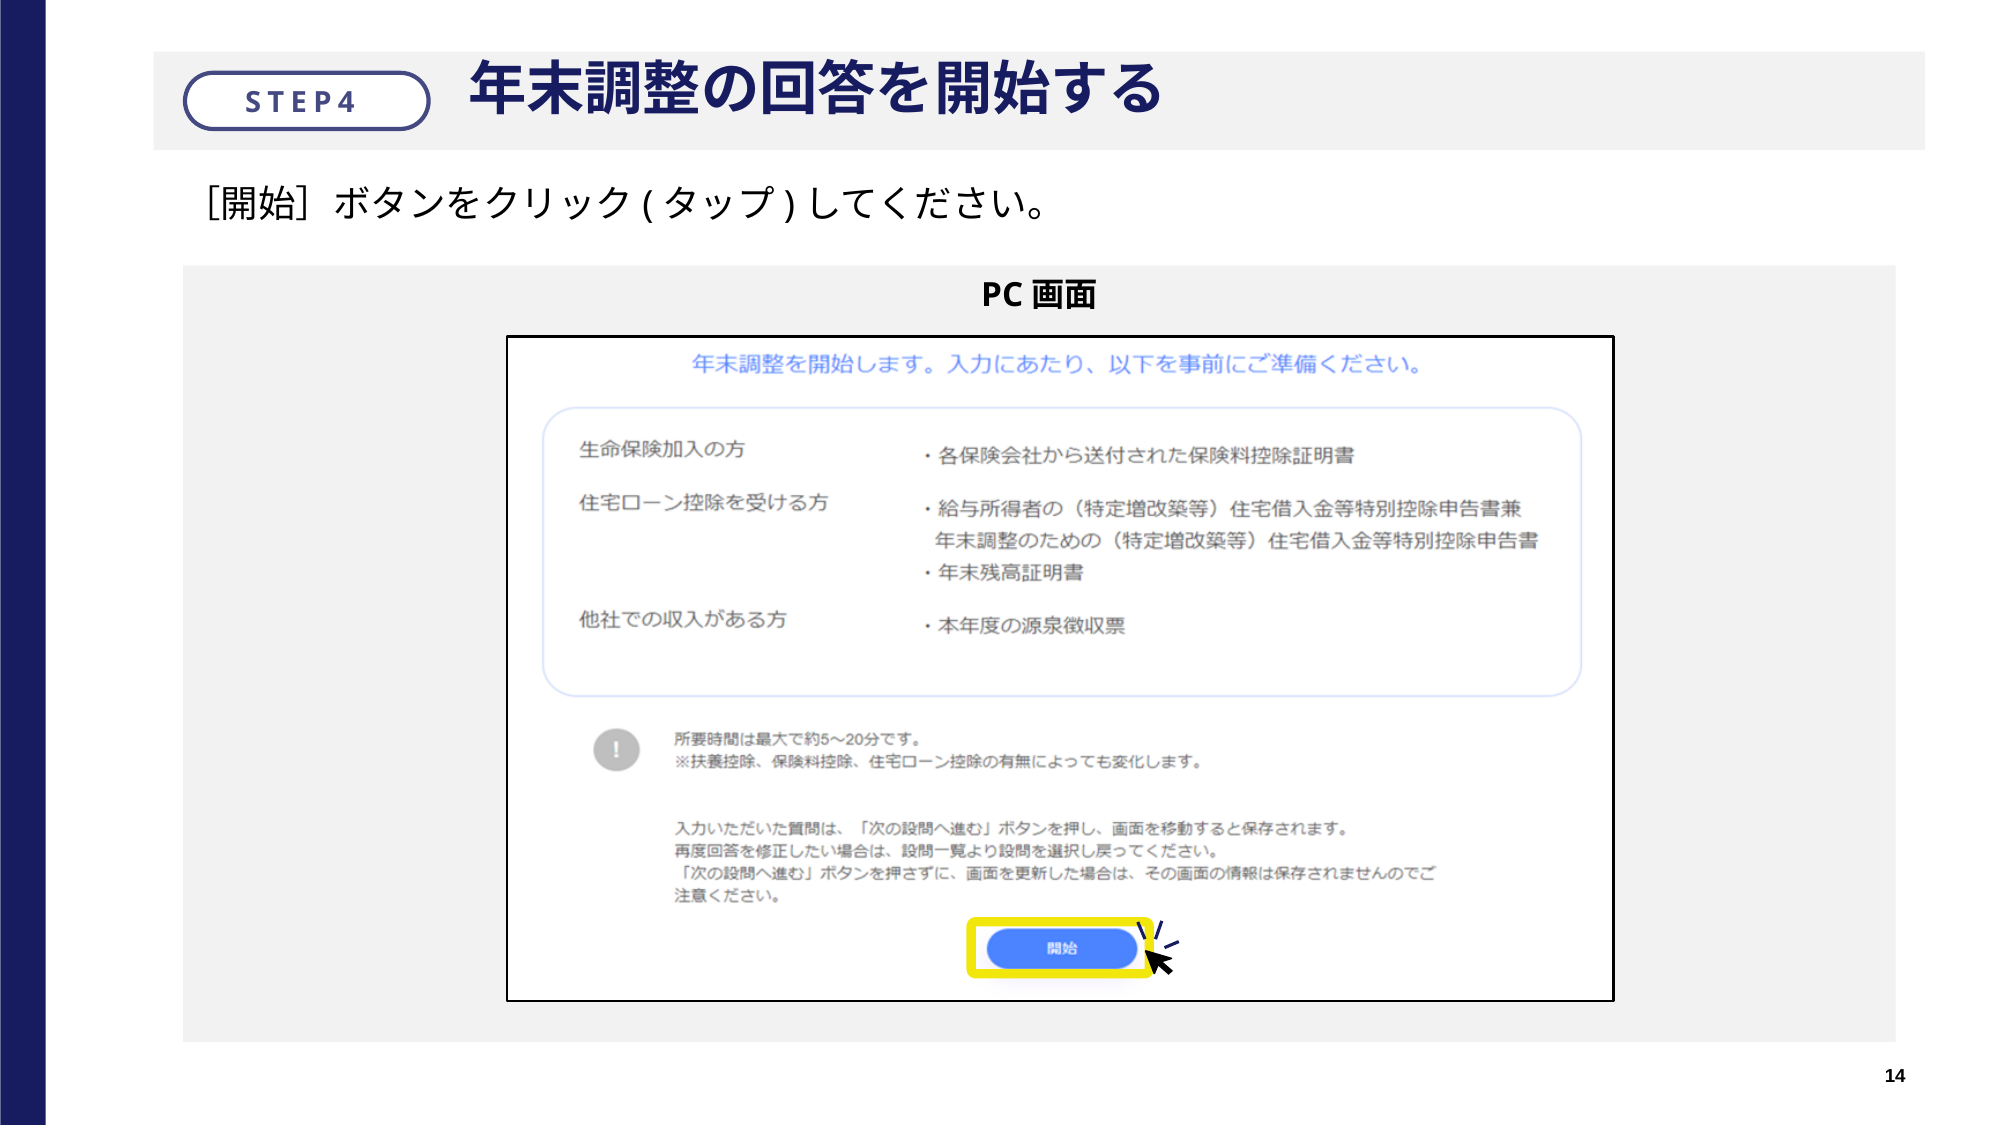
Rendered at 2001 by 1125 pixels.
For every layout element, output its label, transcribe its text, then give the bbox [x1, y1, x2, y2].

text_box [1133, 921, 1177, 975]
picture [507, 337, 1613, 1001]
list ［開始］ボタンをクリック(タップ)してください。 [168, 177, 1911, 242]
text_box STEP4 [182, 70, 431, 132]
text_box PC画面 [181, 263, 1898, 1044]
list 年末調整の回答を開始する [151, 49, 1927, 152]
